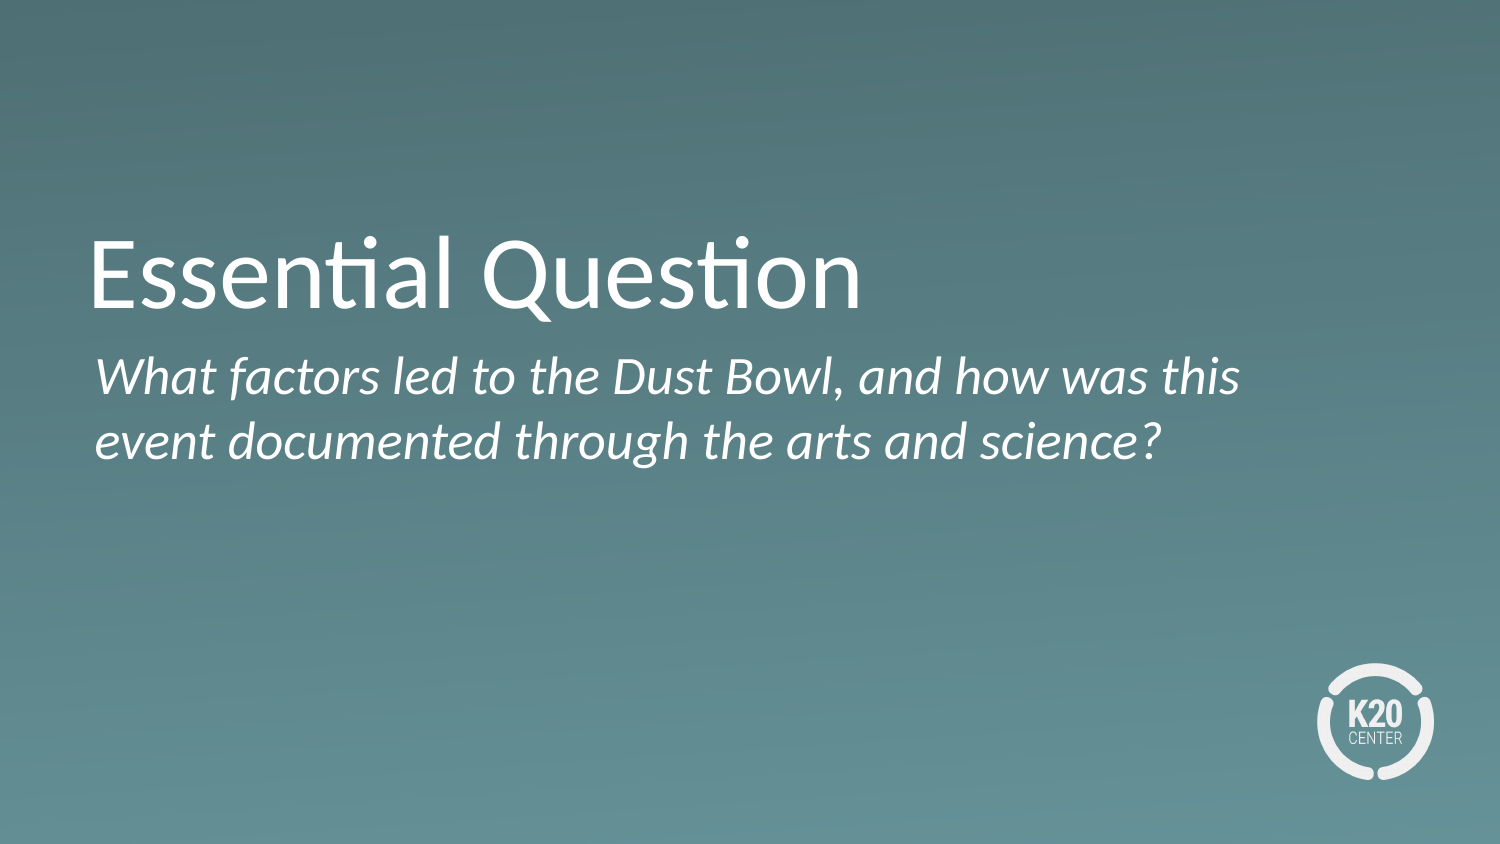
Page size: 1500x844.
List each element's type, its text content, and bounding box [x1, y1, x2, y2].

title Essential Question [86, 161, 1362, 330]
list What factors led to the Dust Bowl, and how was this event documented through the arts and science? [86, 332, 1362, 519]
